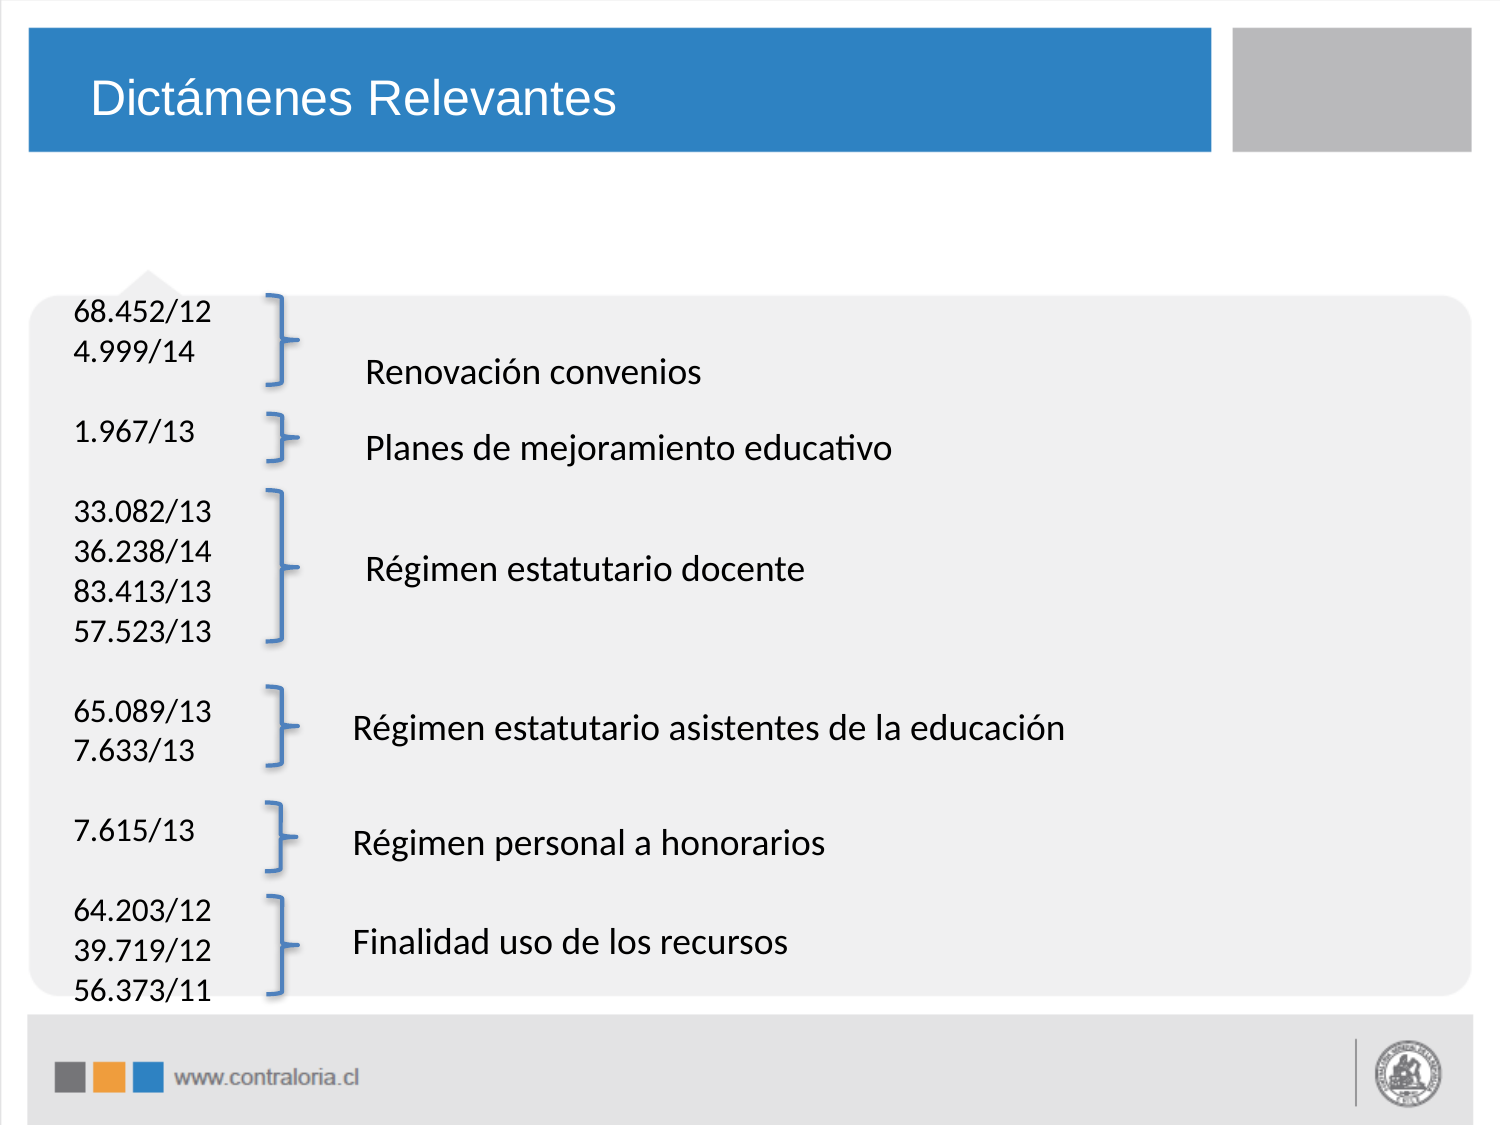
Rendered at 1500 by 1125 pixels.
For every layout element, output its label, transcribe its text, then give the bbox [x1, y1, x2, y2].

title Dictámenes Relevantes [75, 45, 1098, 146]
picture [0, 0, 1500, 1125]
text_box [265, 293, 300, 387]
text_box 68.452/12 4.999/14 1.967/13 33.082/13 36.238/14 83.413/13 57.523/13 65.089/13 7.633/13 7.615/13 64.203/12 39.719/12 56.373/11 [58, 282, 276, 1016]
text_box [265, 684, 300, 768]
text_box [264, 800, 299, 874]
text_box Planes de mejoramiento educativo [350, 415, 1081, 476]
text_box [266, 893, 300, 997]
text_box Régimen estatutario docente [350, 536, 1045, 597]
text_box Régimen personal a honorarios [337, 810, 926, 871]
text_box Régimen estatutario asistentes de la educación [337, 695, 1282, 756]
text_box [266, 411, 300, 464]
text_box Finalidad uso de los recursos [337, 909, 1152, 970]
text_box Renovación convenios [350, 340, 1112, 400]
text_box [265, 488, 300, 644]
